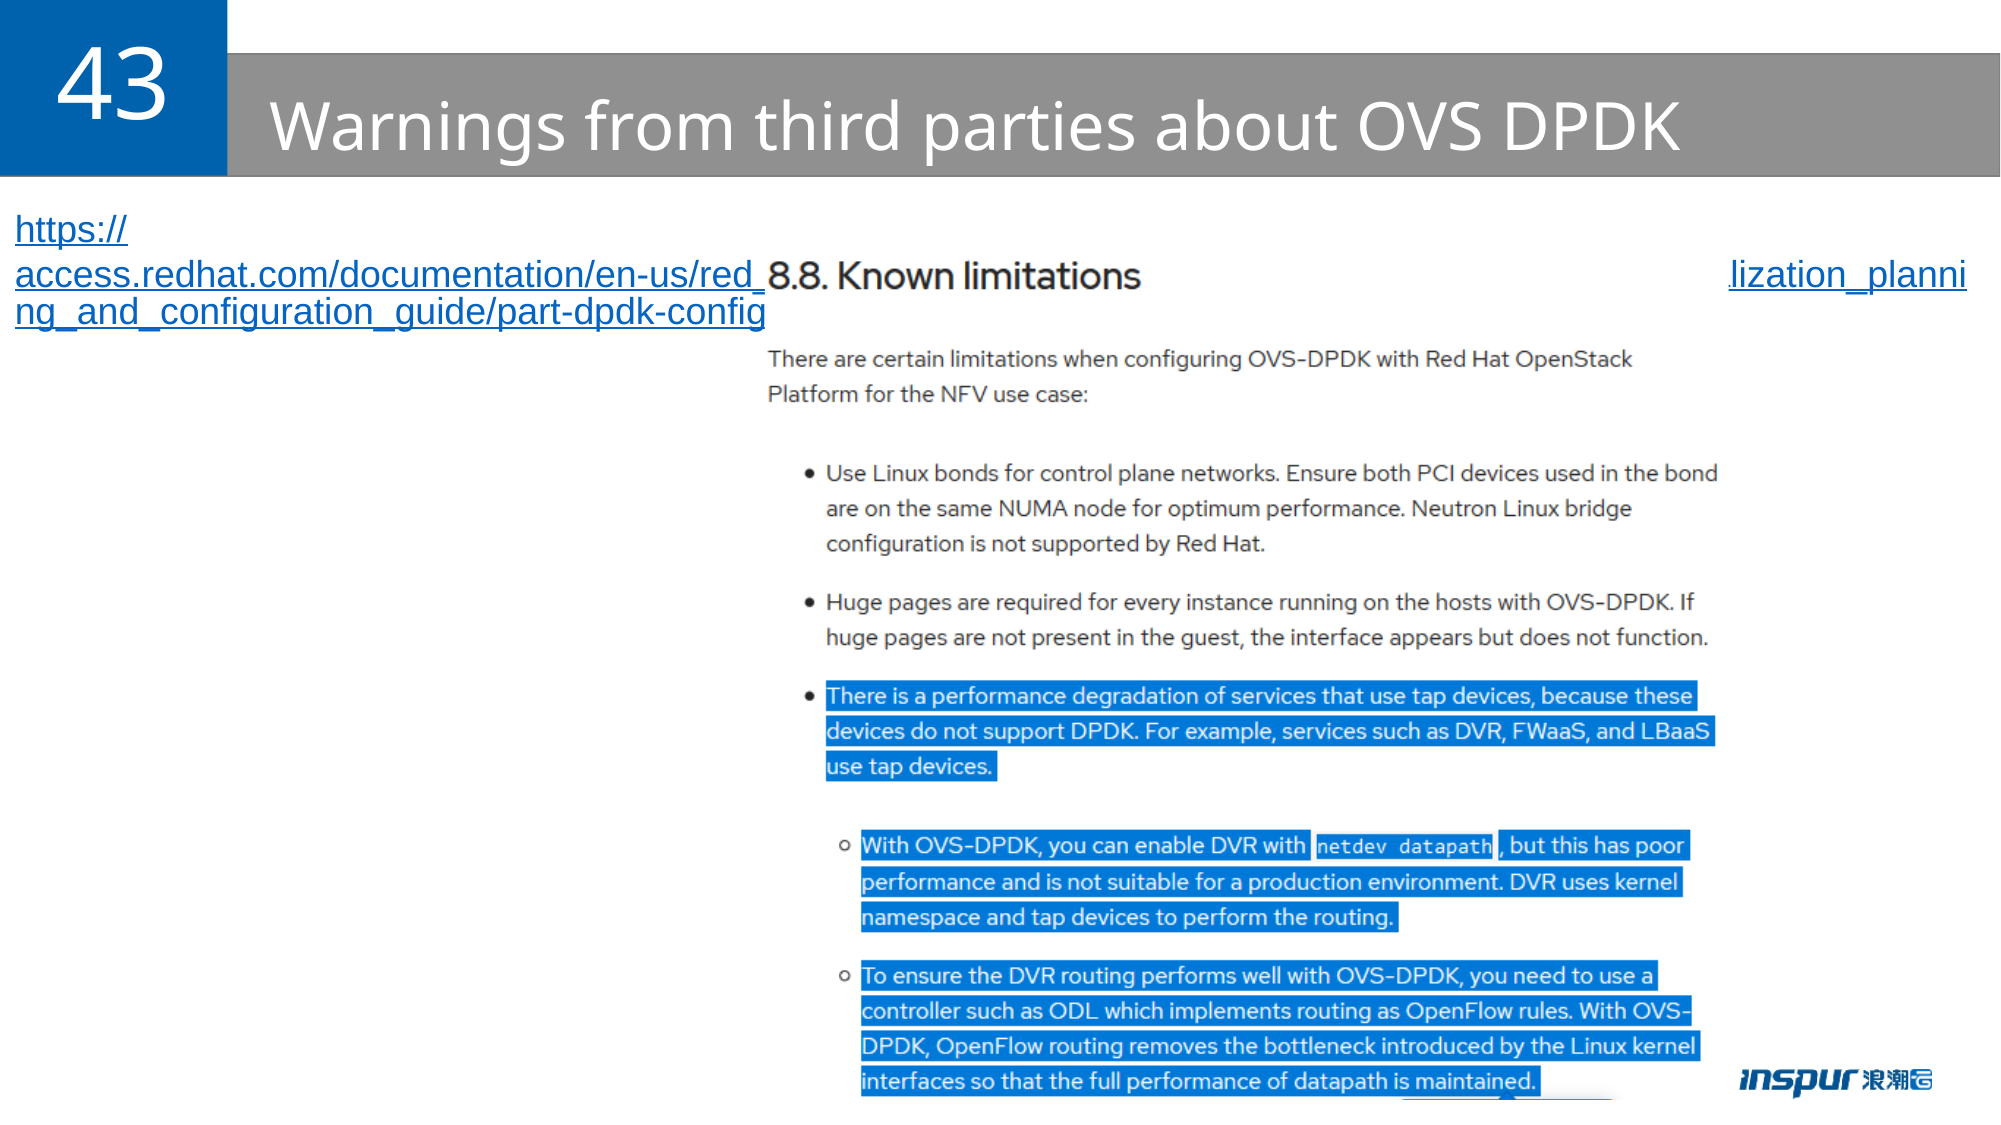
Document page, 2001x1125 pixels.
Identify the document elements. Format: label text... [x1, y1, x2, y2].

title Warnings from third parties about OVS DPDK [254, 48, 1793, 197]
picture [764, 258, 1729, 1100]
list 43 [0, 25, 228, 176]
text_box https://access.redhat.com/documentation/en-us/red_hat_openstack_platform/12/html/network_functions_virtualization_planning_and_configuration_guide/part-dpdk-configure#r-ovsdpdk-limitations [0, 197, 2000, 302]
picture [1738, 1068, 1932, 1104]
